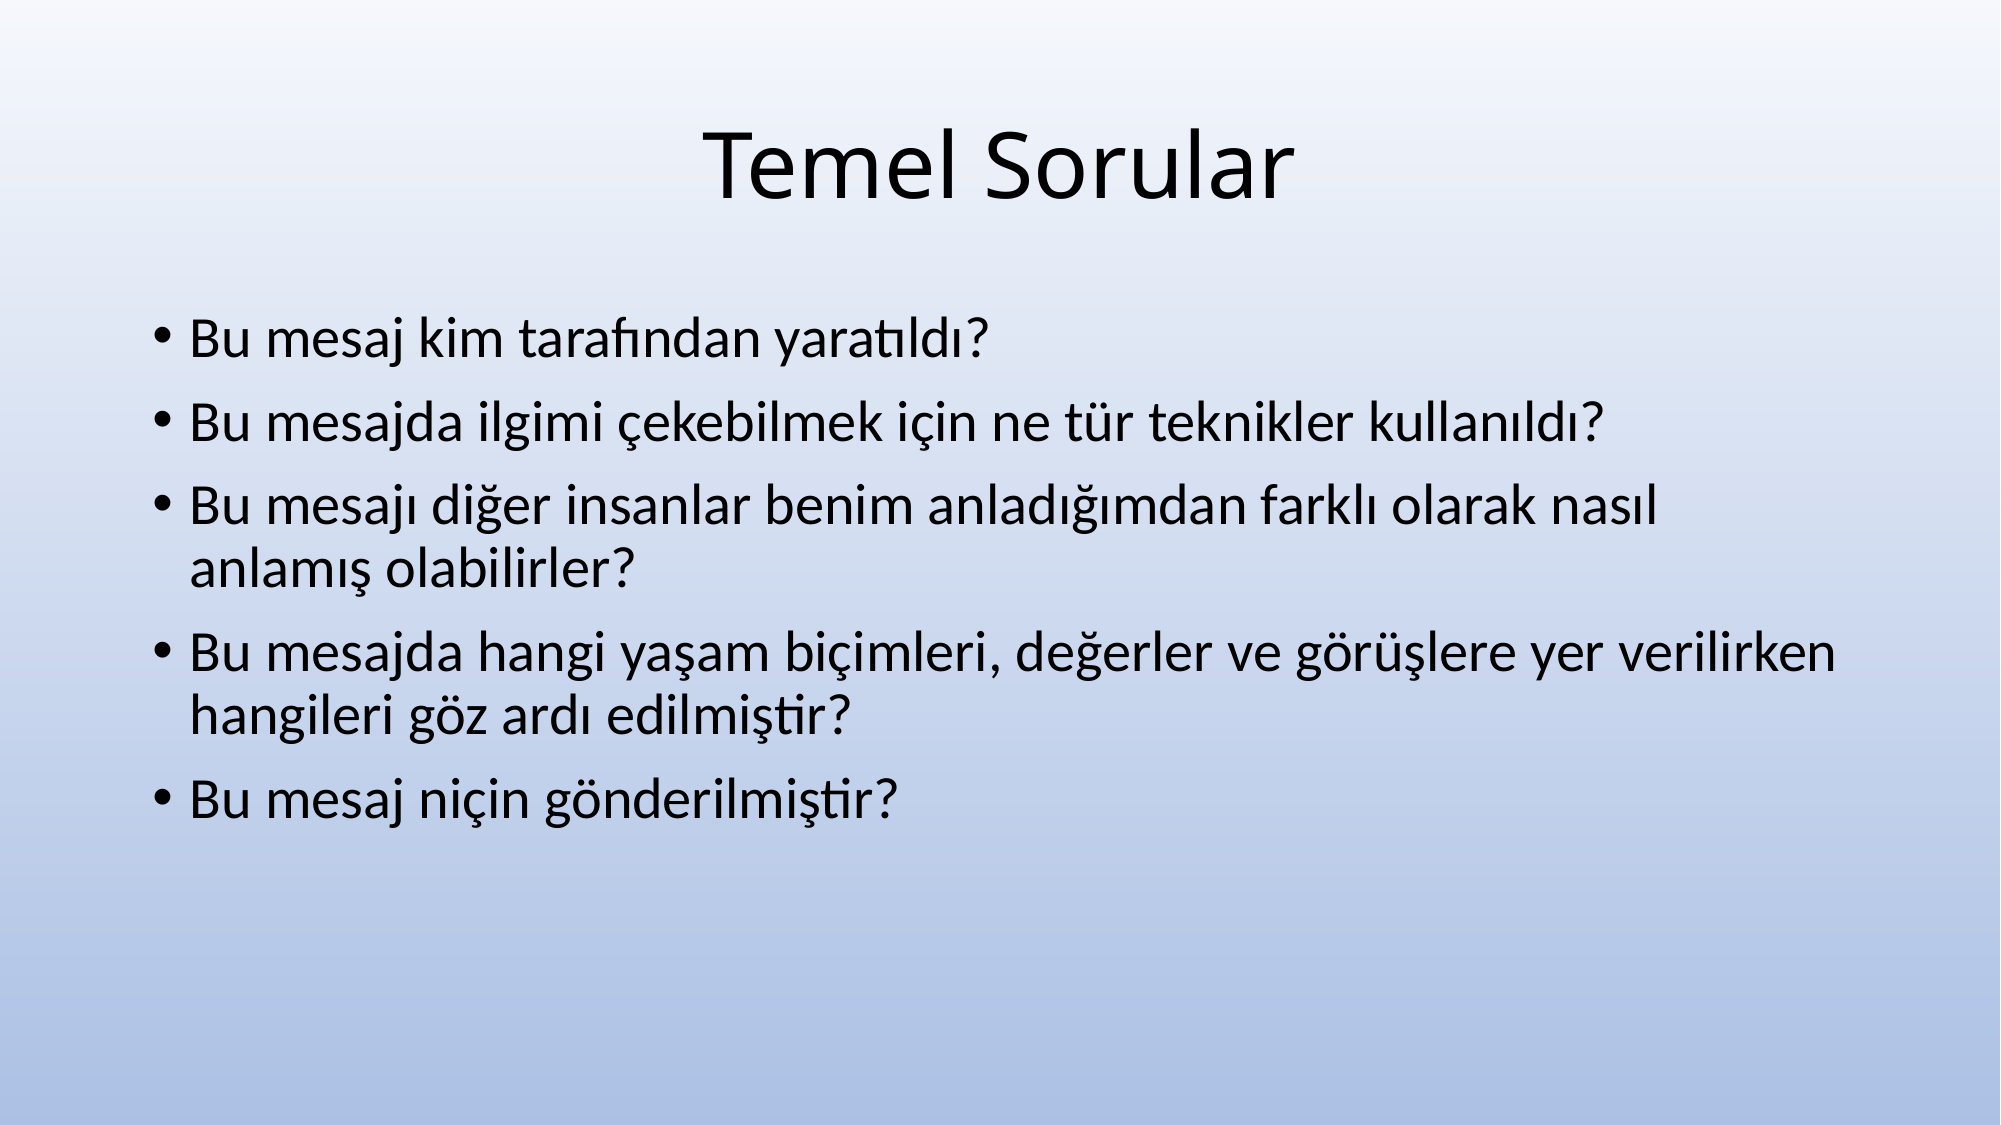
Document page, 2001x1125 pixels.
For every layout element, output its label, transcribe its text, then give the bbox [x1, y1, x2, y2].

title Temel Sorular [137, 59, 1863, 278]
list Bu mesaj kim tarafından yaratıldı? Bu mesajda ilgimi çekebilmek için ne tür teknikler kullanıldı? Bu mesajı diğer insanlar benim anladığımdan farklı olarak nasıl anlamış olabilirler? Bu mesajda hangi yaşam biçimleri, değerler ve görüşlere yer verilirken hangileri göz ardı edilmiştir? Bu mesaj niçin gönderilmiştir? [137, 299, 1863, 1014]
